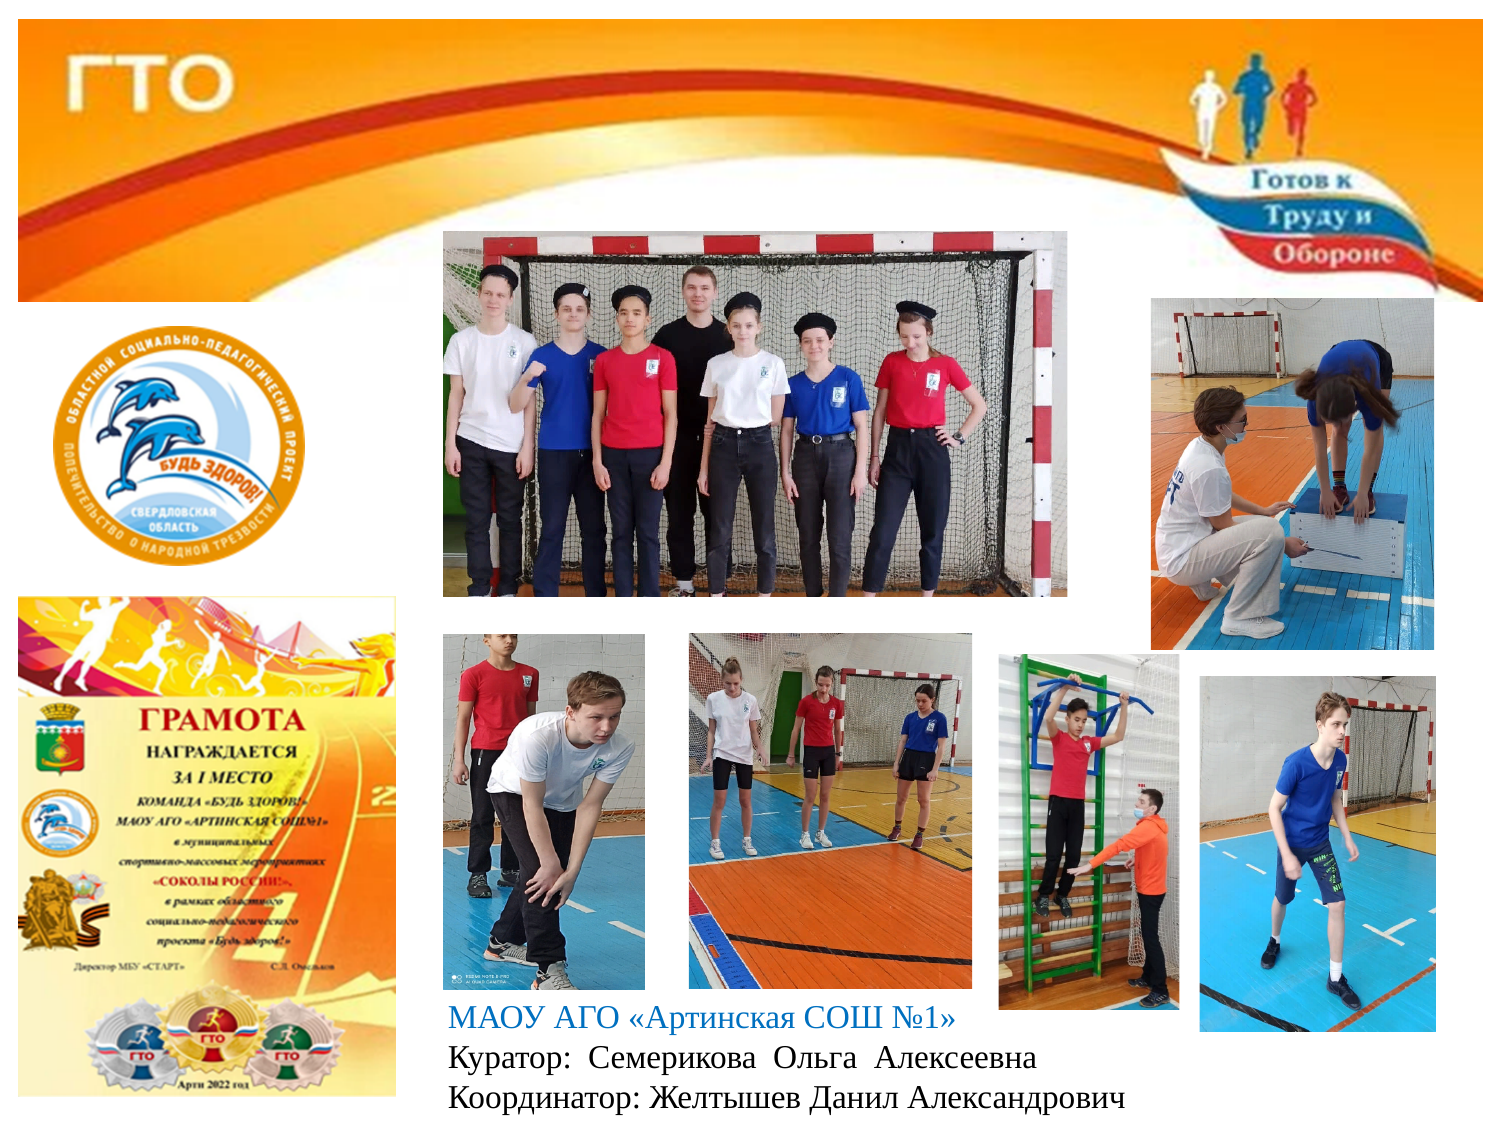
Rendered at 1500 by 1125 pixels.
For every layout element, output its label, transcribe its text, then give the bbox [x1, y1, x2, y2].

picture [52, 325, 305, 566]
picture [18, 18, 1483, 650]
text_box МАОУ АГО «Артинская СОШ №1» Куратор: Семерикова Ольга Алексеевна Координатор: Желтышев Данил Александрович [433, 988, 1184, 1123]
picture [1199, 676, 1437, 1032]
picture [688, 633, 973, 989]
picture [443, 634, 645, 990]
picture [998, 654, 1180, 1010]
picture [18, 596, 396, 1097]
